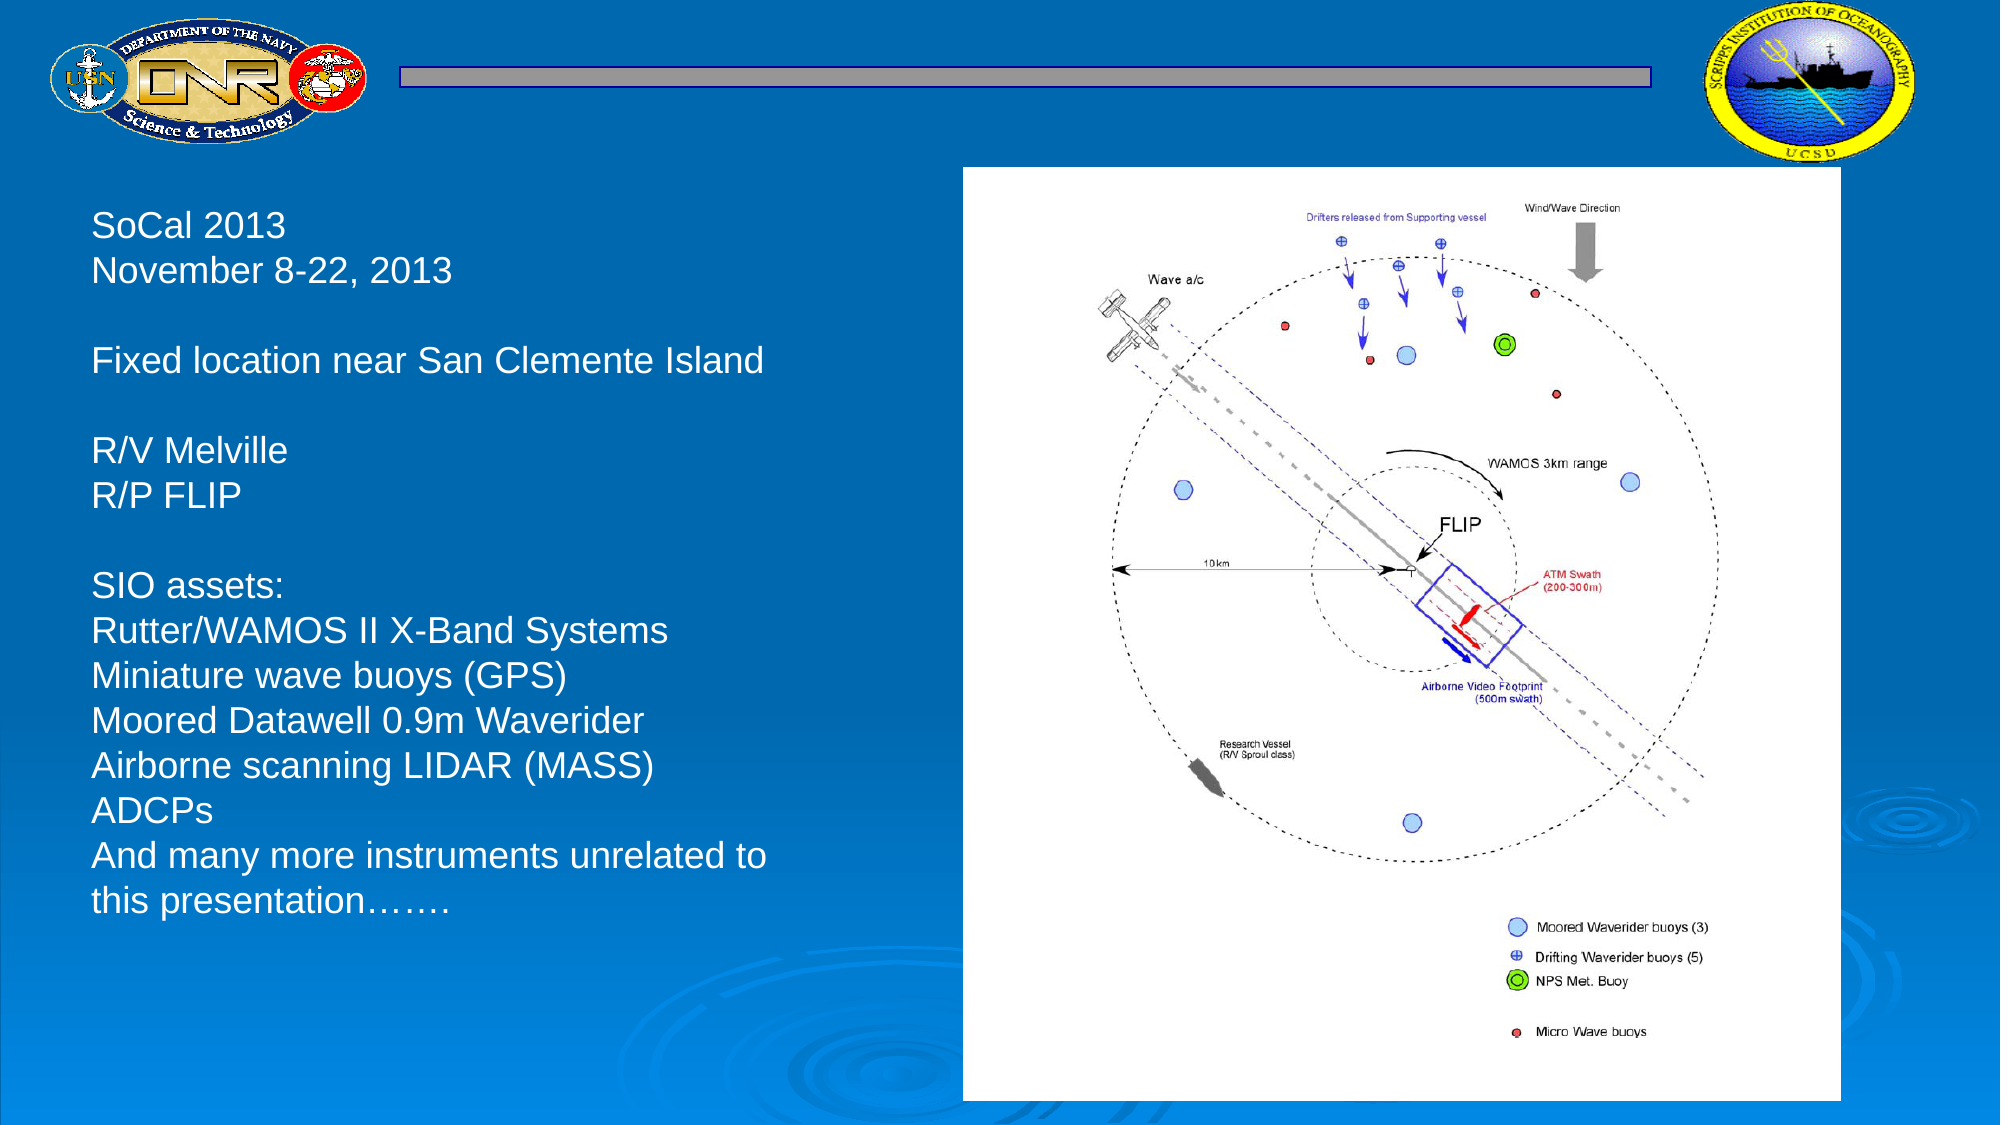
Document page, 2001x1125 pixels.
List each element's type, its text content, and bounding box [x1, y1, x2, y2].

picture [50, 18, 367, 144]
picture [963, 167, 1842, 1101]
picture [1700, 0, 1920, 164]
text_box SoCal 2013 November 8-22, 2013 Fixed location near San Clemente Island R/V Melville R/P FLIP SIO assets: Rutter/WAMOS II X-Band Systems Miniature wave buoys (GPS) Moored Datawell 0.9m Waverider Airborne scanning LIDAR (MASS) ADCPs And many more instruments unrelated to this presentation……. [76, 193, 828, 1109]
